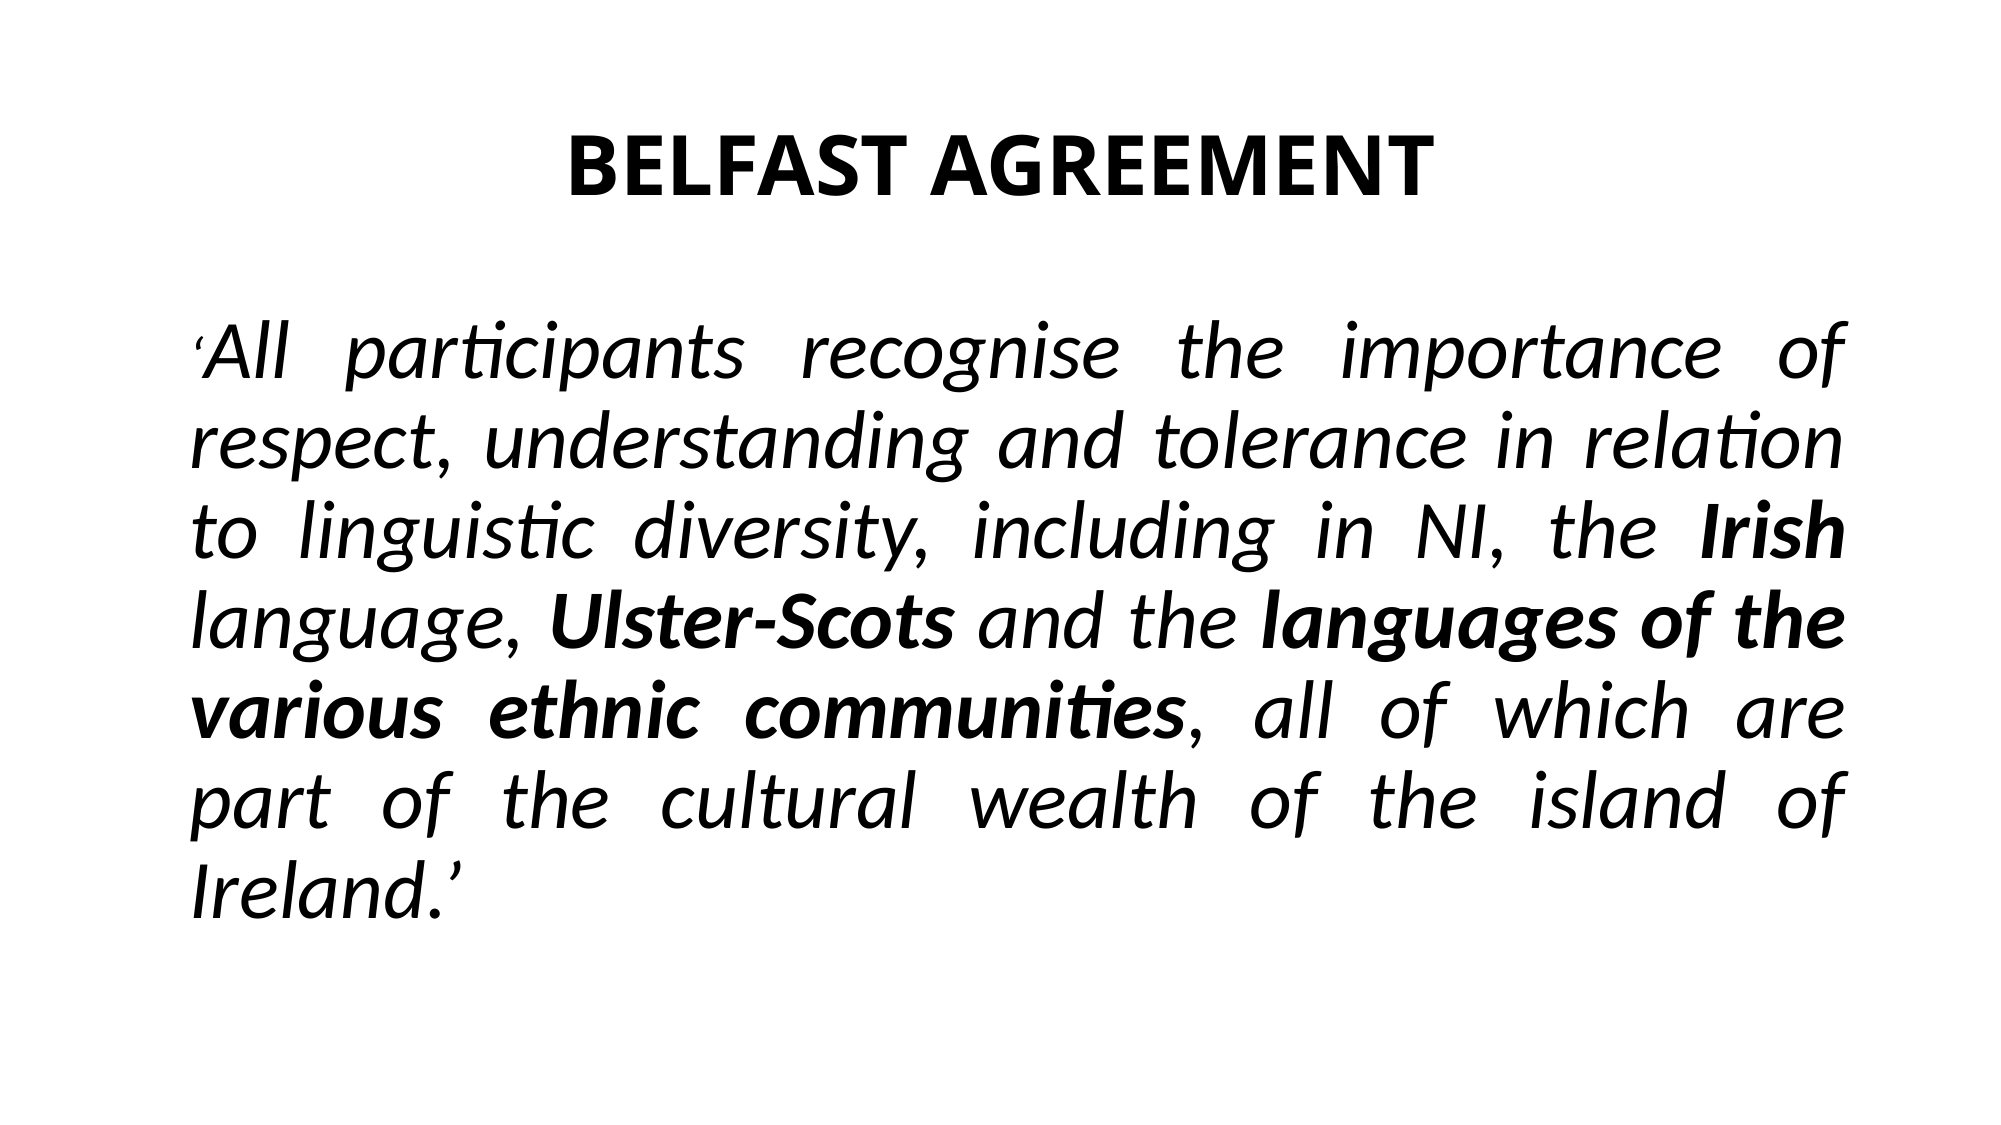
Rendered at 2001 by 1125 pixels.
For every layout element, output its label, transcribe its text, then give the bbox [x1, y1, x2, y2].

title BELFAST AGREEMENT [137, 59, 1863, 278]
list ‘All participants recognise the importance of respect, understanding and tolerance in relation to linguistic diversity, including in NI, the Irish language, Ulster-Scots and the languages of the various ethnic communities, all of which are part of the cultural wealth of the island of Ireland.’ [137, 299, 1863, 1014]
